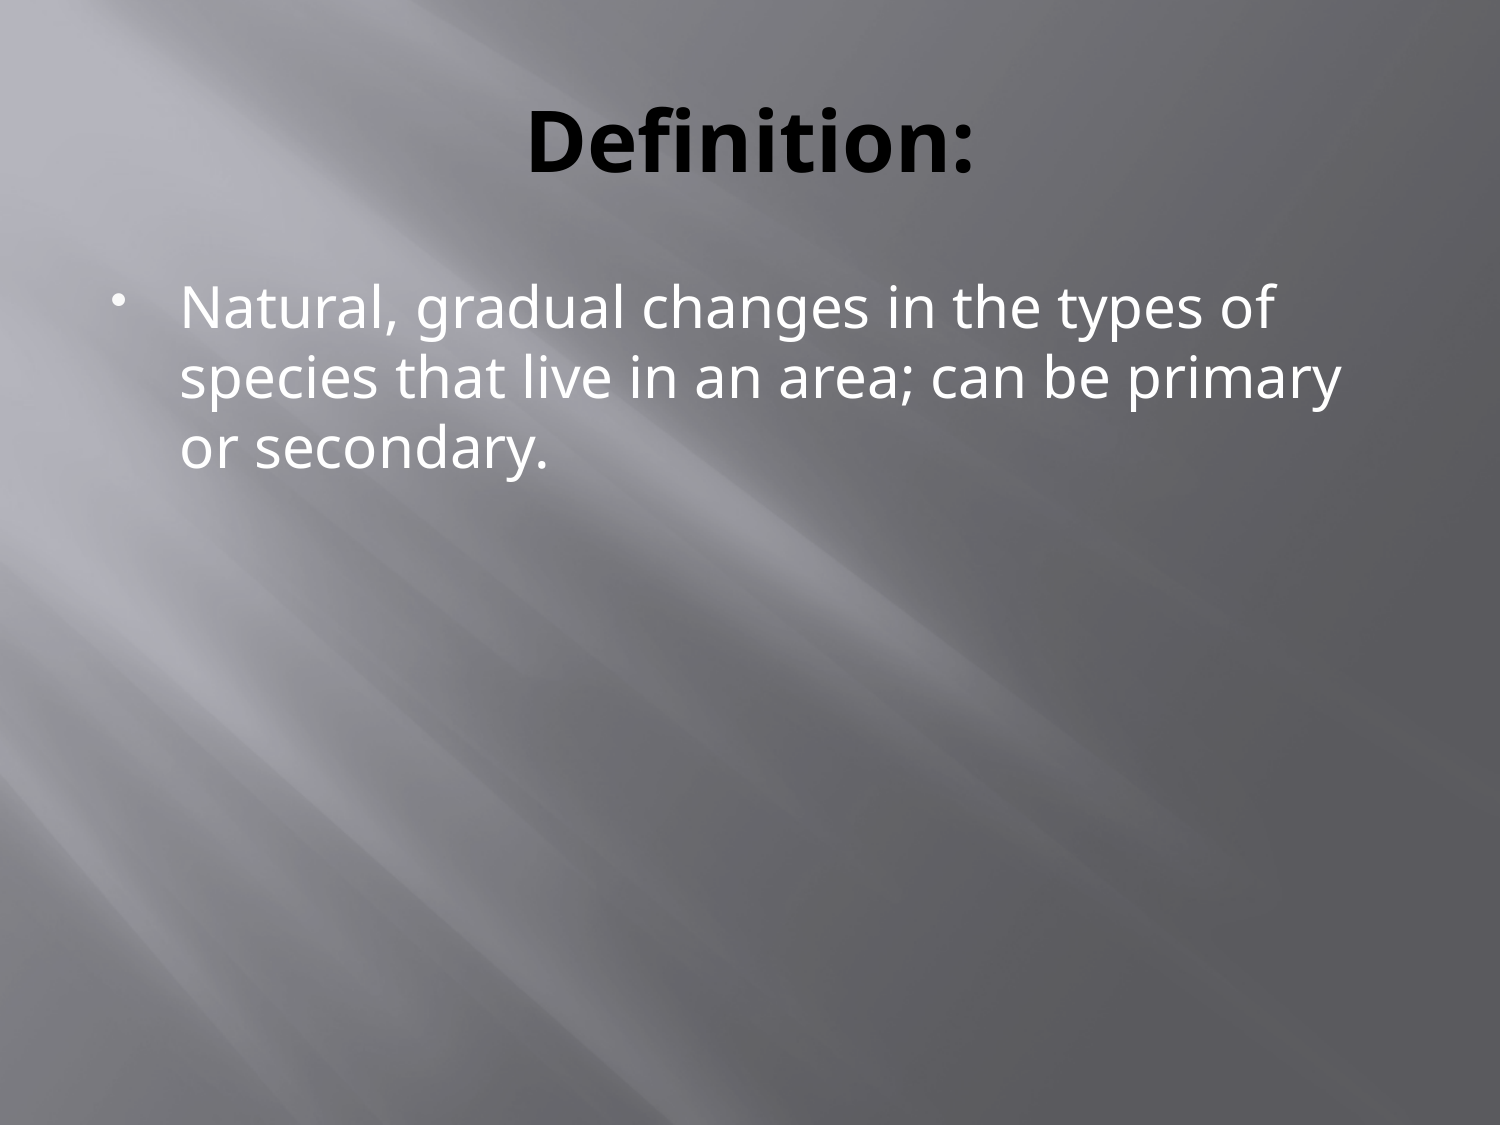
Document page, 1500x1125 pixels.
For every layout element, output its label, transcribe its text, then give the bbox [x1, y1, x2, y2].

title Definition: [75, 45, 1425, 233]
list Natural, gradual changes in the types of species that live in an area; can be primary or secondary. [75, 262, 1425, 1035]
